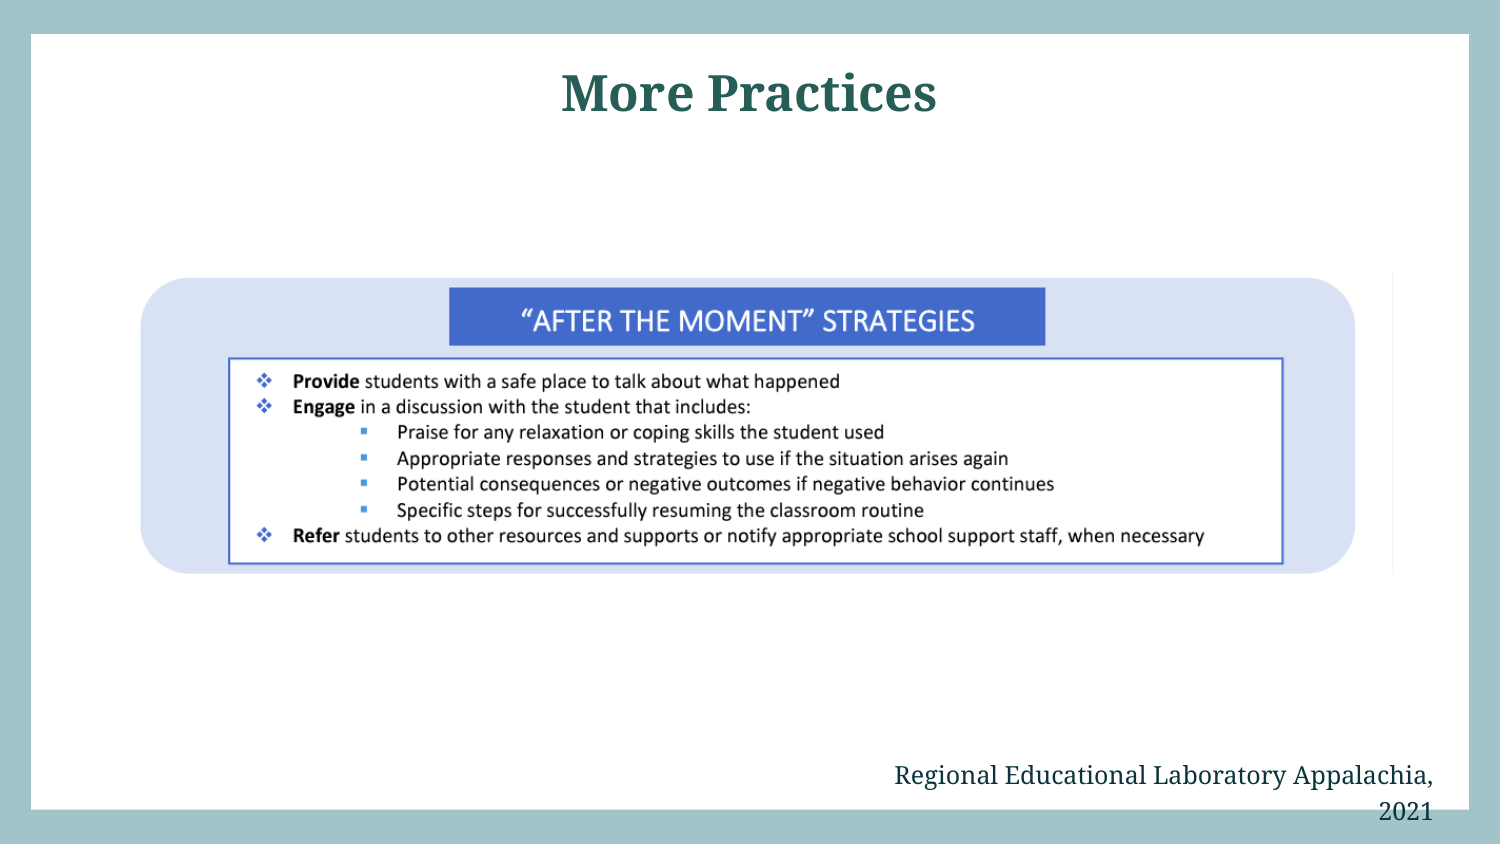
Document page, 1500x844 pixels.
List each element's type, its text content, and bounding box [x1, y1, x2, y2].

text_box More Practices [272, 46, 1228, 142]
text_box Regional Educational Laboratory Appalachia, 2021 [878, 746, 1450, 833]
picture [106, 270, 1394, 574]
